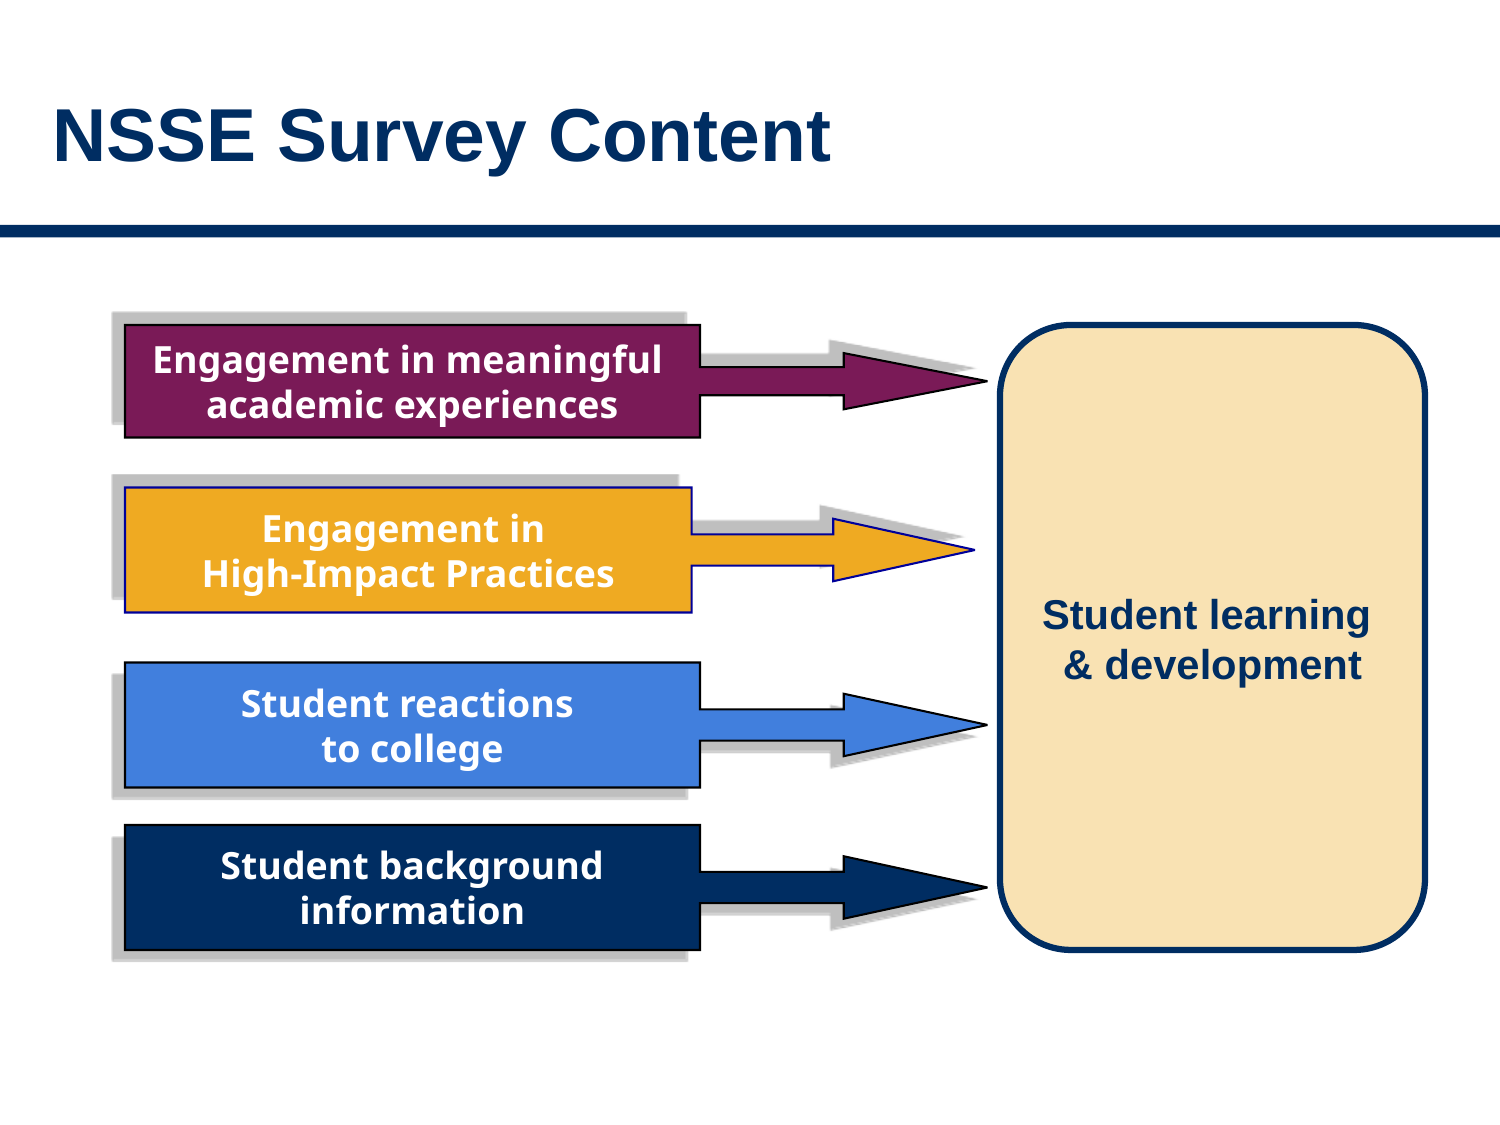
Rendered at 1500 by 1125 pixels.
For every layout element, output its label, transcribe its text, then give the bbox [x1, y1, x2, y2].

text_box Student background information [125, 825, 988, 951]
title NSSE Survey Content [37, 37, 1450, 225]
text_box Student reactions to college [125, 662, 988, 788]
text_box Student learning & development [999, 324, 1426, 950]
text_box Engagement in meaningful academic experiences [125, 324, 988, 438]
text_box Engagement in High-Impact Practices [125, 487, 976, 613]
